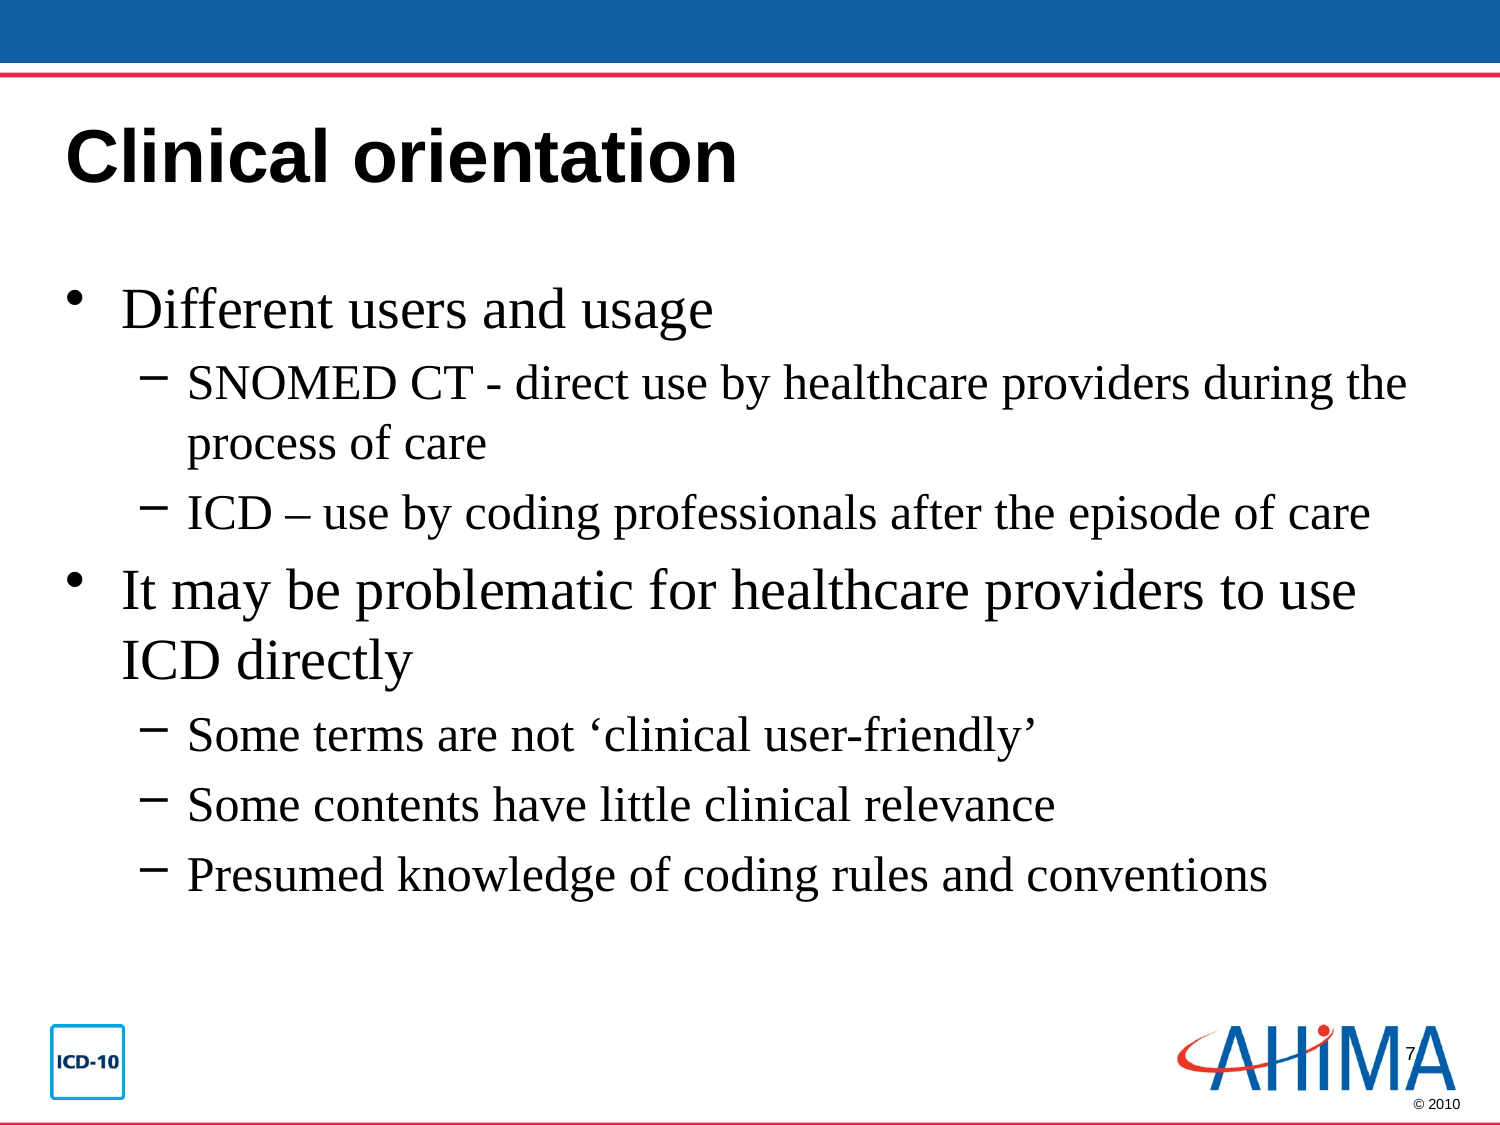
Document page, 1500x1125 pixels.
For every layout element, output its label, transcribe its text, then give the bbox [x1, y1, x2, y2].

picture [1175, 1024, 1464, 1097]
slide_number 7 [1390, 1034, 1466, 1113]
picture [54, 1028, 122, 1097]
list Different users and usage SNOMED CT - direct use by healthcare providers during the process of care ICD – use by coding professionals after the episode of care It may be problematic for healthcare providers to use ICD directly Some terms are not ‘clinical user-friendly’ Some contents have little clinical relevance Presumed knowledge of coding rules and conventions [49, 262, 1463, 938]
title Clinical orientation [49, 99, 1463, 262]
